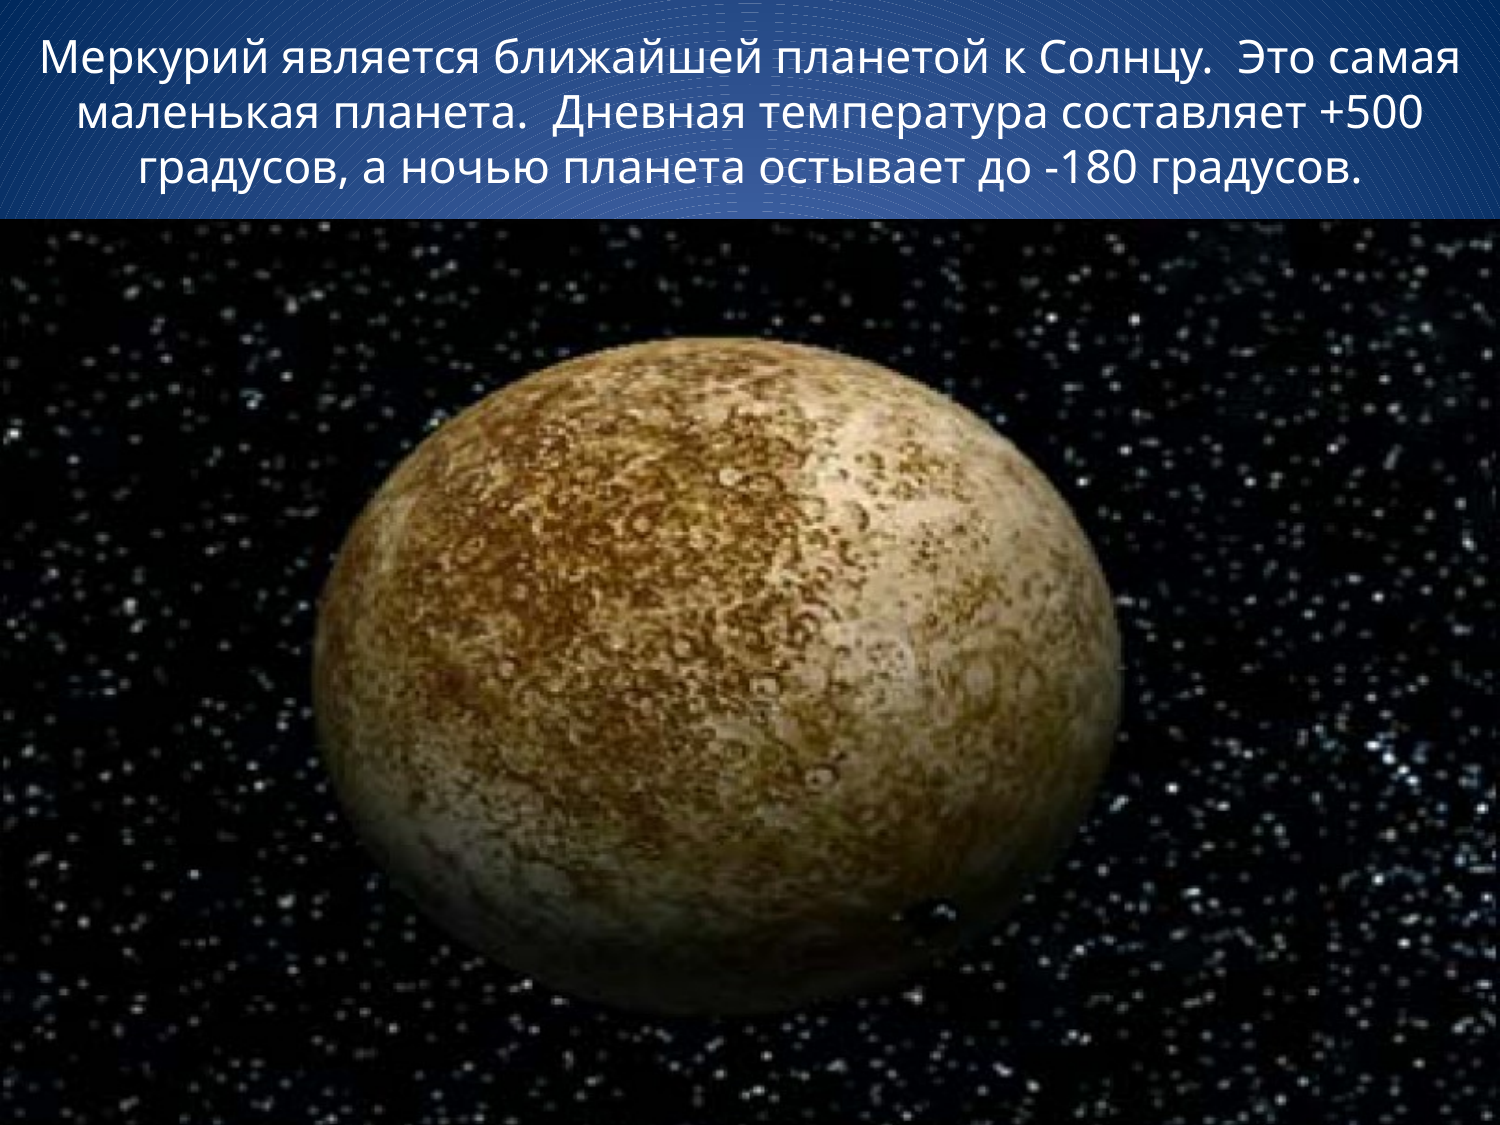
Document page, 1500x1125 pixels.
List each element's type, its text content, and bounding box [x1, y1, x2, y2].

title Меркурий является ближайшей планетой к Солнцу. Это самая маленькая планета. Дневная температура составляет +500 градусов, а ночью планета остывает до -180 градусов. [0, 0, 1500, 219]
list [0, 219, 1500, 1125]
